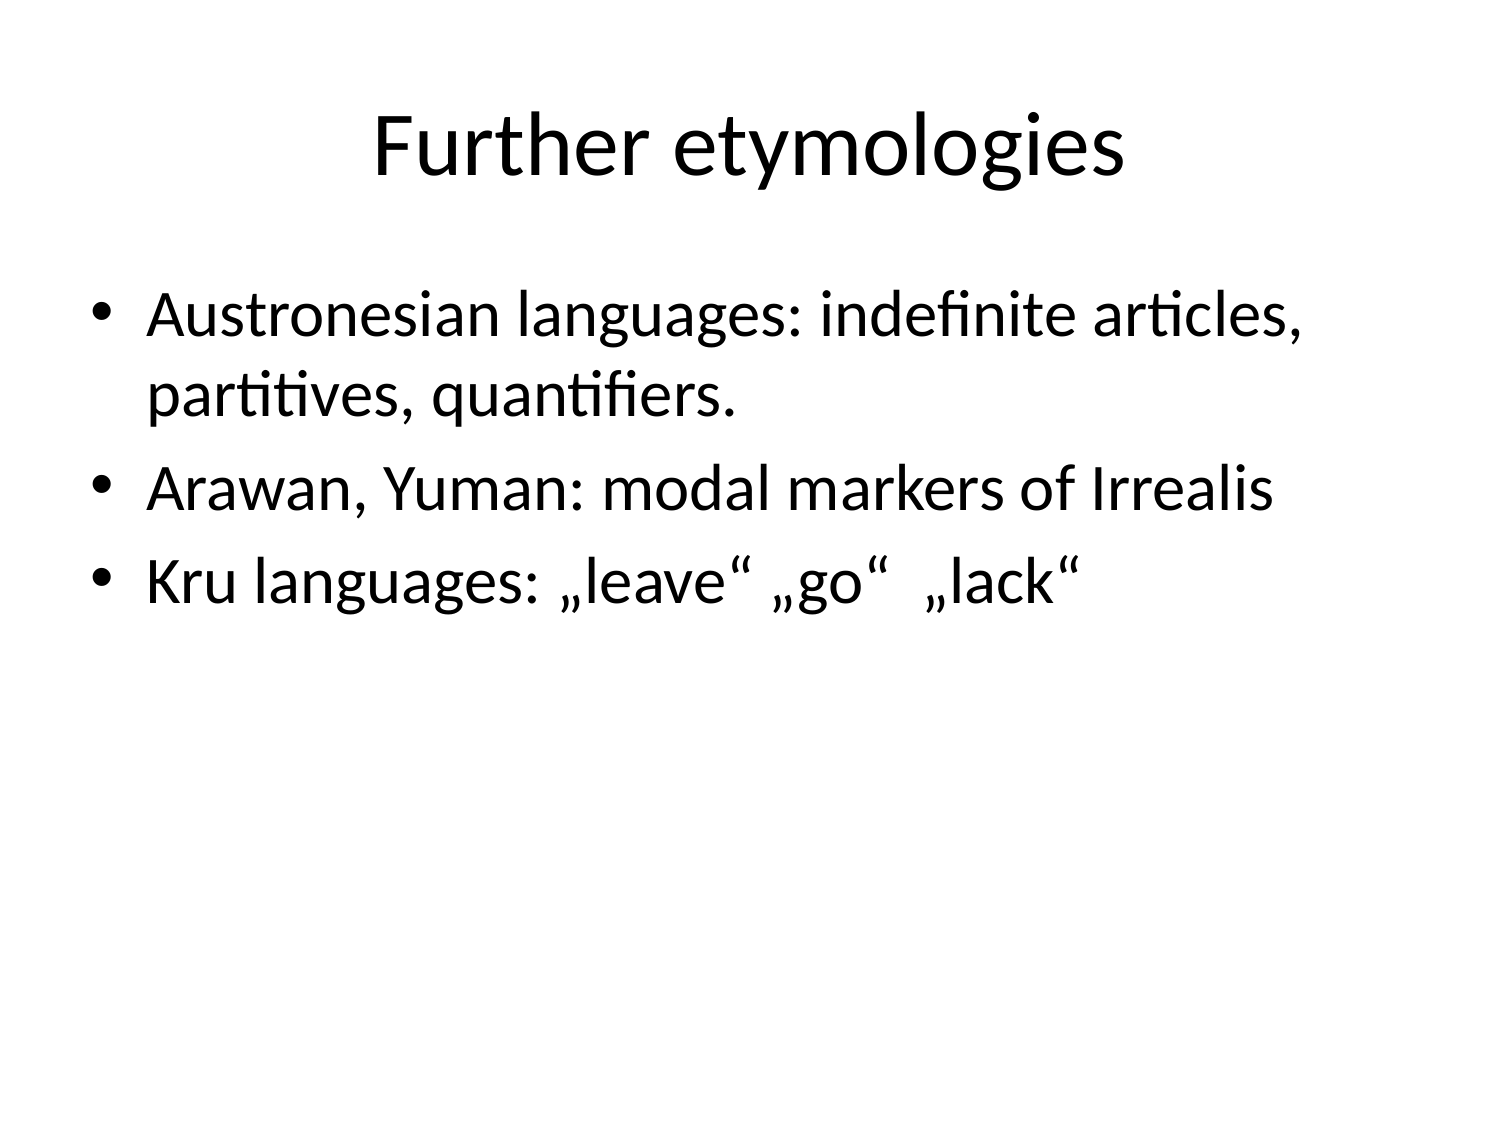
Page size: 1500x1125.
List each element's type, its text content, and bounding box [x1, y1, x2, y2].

title Further etymologies [75, 45, 1425, 233]
list Austronesian languages: indefinite articles, partitives, quantifiers. Arawan, Yuman: modal markers of Irrealis Kru languages: „leave“ „go“ „lack“ [75, 262, 1425, 1005]
